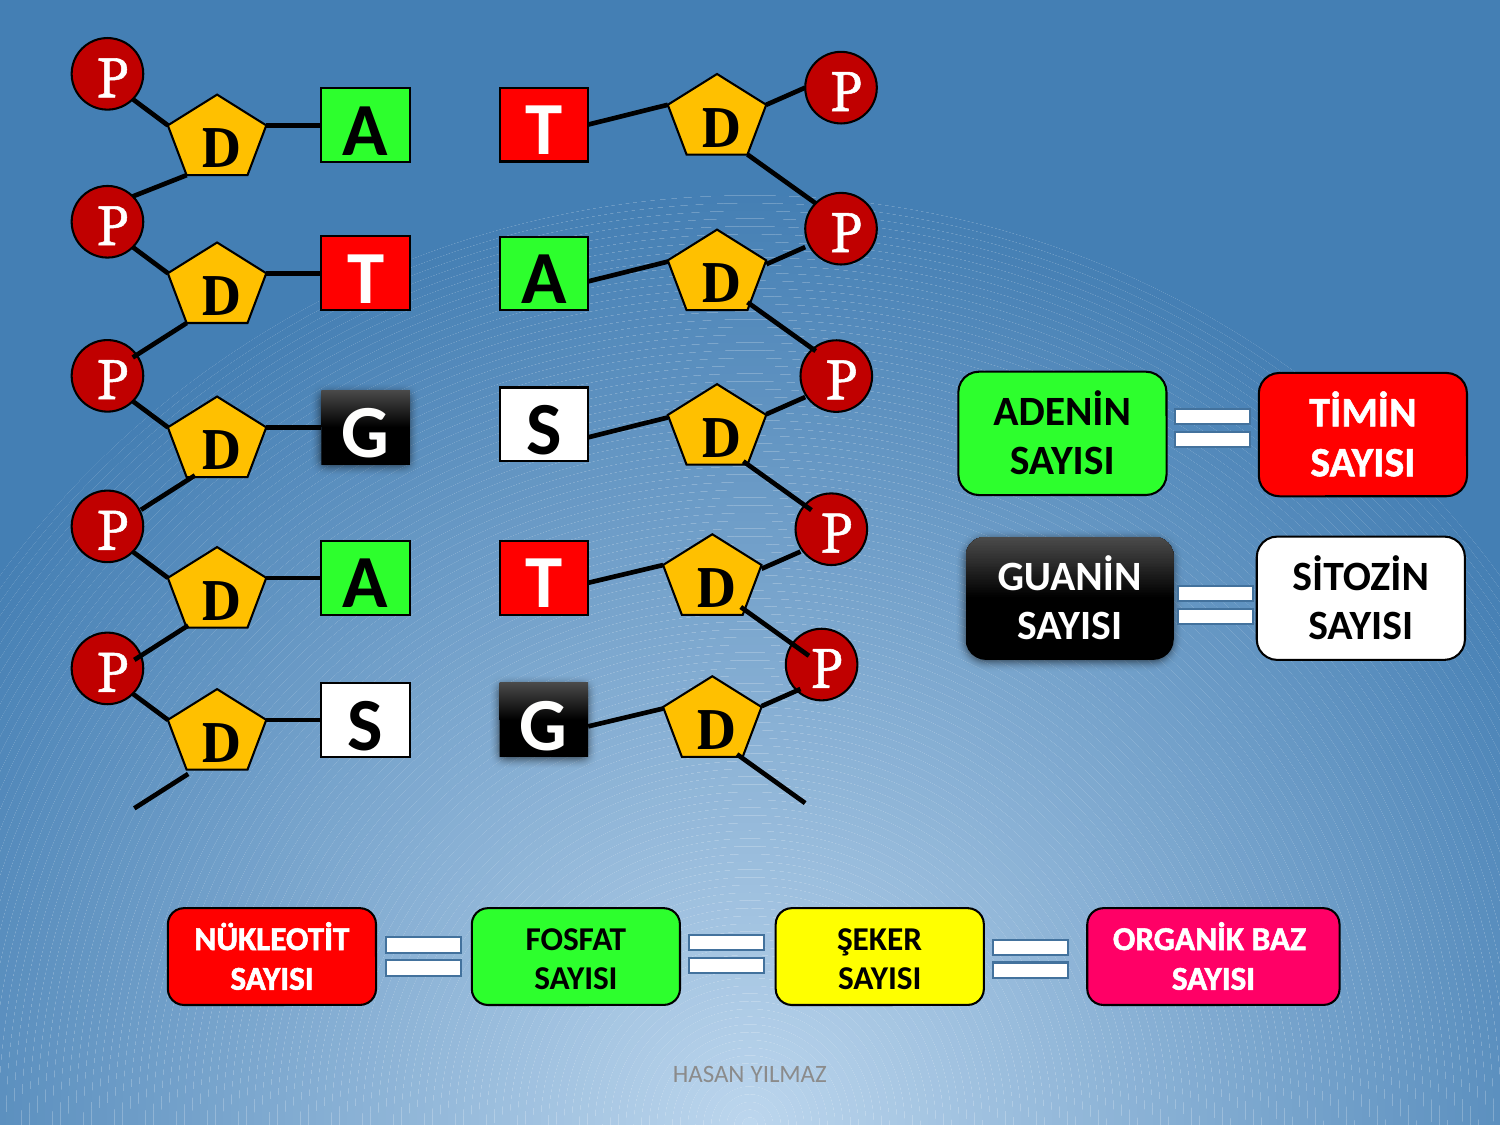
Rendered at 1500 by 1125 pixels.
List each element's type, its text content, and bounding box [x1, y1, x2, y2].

text_box P [804, 50, 878, 125]
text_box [132, 99, 168, 126]
text_box [688, 957, 765, 974]
text_box SİTOZİN SAYISI [1255, 535, 1467, 661]
text_box P [70, 339, 145, 413]
text_box FOSFAT SAYISI [470, 907, 682, 1007]
text_box P [70, 36, 145, 111]
text_box ADENİN SAYISI [957, 370, 1168, 497]
text_box [992, 961, 1069, 979]
text_box P [799, 339, 874, 413]
text_box D [167, 687, 267, 771]
text_box P [70, 184, 145, 259]
text_box A [320, 540, 411, 616]
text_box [134, 773, 189, 809]
text_box T [499, 87, 589, 163]
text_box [140, 475, 195, 510]
text_box [385, 959, 462, 977]
text_box P [70, 489, 145, 564]
text_box G [499, 682, 589, 757]
text_box S [499, 386, 589, 462]
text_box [743, 461, 812, 511]
text_box TİMİN SAYISI [1257, 371, 1469, 498]
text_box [132, 323, 187, 358]
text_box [761, 551, 801, 569]
text_box [992, 939, 1069, 956]
text_box D [167, 241, 267, 325]
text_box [740, 606, 809, 656]
text_box P [794, 492, 869, 567]
text_box D [167, 395, 267, 479]
text_box GUANİN SAYISI [965, 536, 1174, 660]
text_box S [320, 682, 411, 758]
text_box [588, 564, 664, 583]
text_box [766, 87, 806, 105]
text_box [588, 104, 668, 125]
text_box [132, 247, 168, 274]
text_box ŞEKER SAYISI [774, 907, 985, 1007]
footer HASAN YILMAZ [496, 1042, 1004, 1103]
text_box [134, 625, 189, 660]
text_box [132, 693, 168, 720]
text_box D [666, 382, 767, 466]
text_box [1174, 431, 1251, 448]
text_box ORGANİK BAZ SAYISI [1086, 907, 1341, 1007]
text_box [132, 551, 168, 578]
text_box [747, 302, 816, 351]
text_box G [321, 390, 410, 465]
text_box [766, 396, 806, 415]
text_box [1177, 608, 1254, 625]
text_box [761, 688, 801, 707]
text_box D [662, 675, 762, 758]
text_box P [804, 191, 878, 266]
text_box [588, 708, 664, 727]
text_box D [668, 72, 767, 156]
text_box [1177, 585, 1254, 602]
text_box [132, 401, 168, 428]
text_box P [784, 627, 859, 702]
text_box A [499, 236, 589, 311]
text_box D [663, 533, 761, 616]
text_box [766, 246, 806, 265]
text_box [736, 754, 806, 804]
text_box T [320, 235, 411, 311]
text_box [1174, 408, 1251, 425]
text_box A [320, 87, 411, 163]
text_box T [499, 540, 589, 616]
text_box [588, 417, 668, 438]
text_box D [167, 545, 267, 629]
text_box P [70, 631, 145, 706]
text_box [688, 934, 765, 951]
text_box D [668, 228, 766, 312]
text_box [747, 154, 816, 204]
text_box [132, 175, 187, 197]
text_box D [167, 93, 267, 177]
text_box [588, 261, 668, 282]
text_box [385, 936, 462, 954]
text_box NÜKLEOTİT SAYISI [166, 907, 378, 1007]
